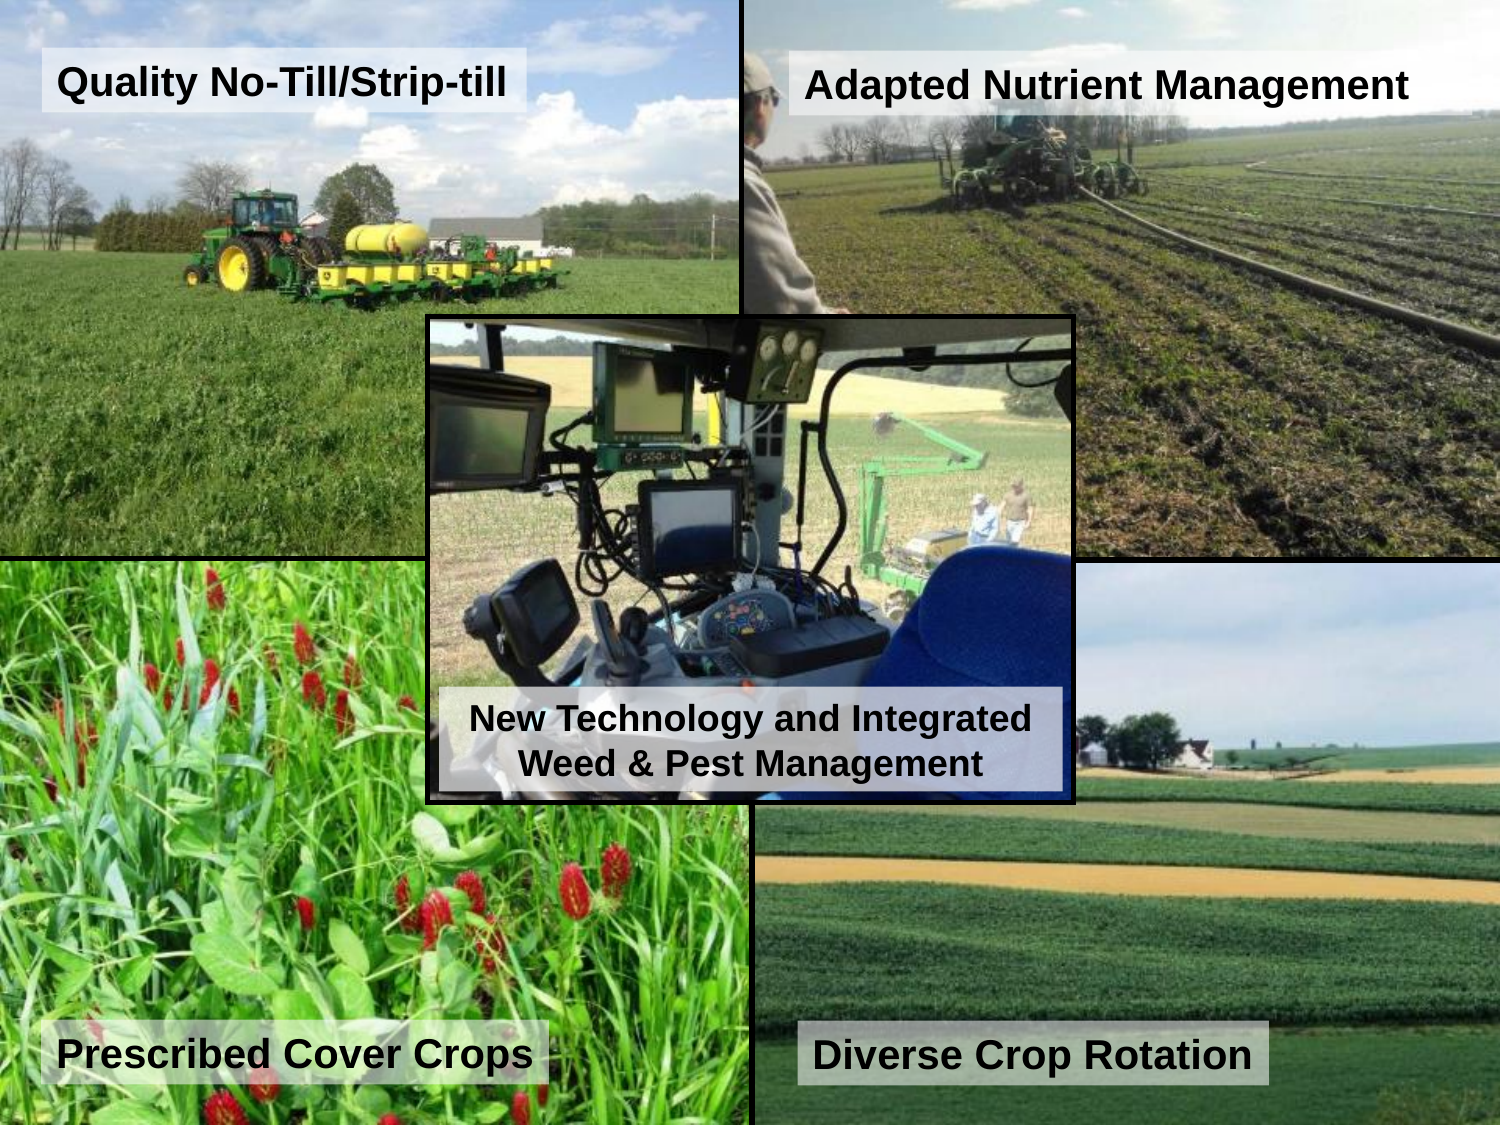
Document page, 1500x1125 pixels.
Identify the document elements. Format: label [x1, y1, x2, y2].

text_box [430, 319, 1072, 800]
text_box [743, 0, 1500, 562]
text_box [0, 0, 743, 560]
text_box [754, 562, 1500, 1125]
text_box [0, 560, 754, 1125]
